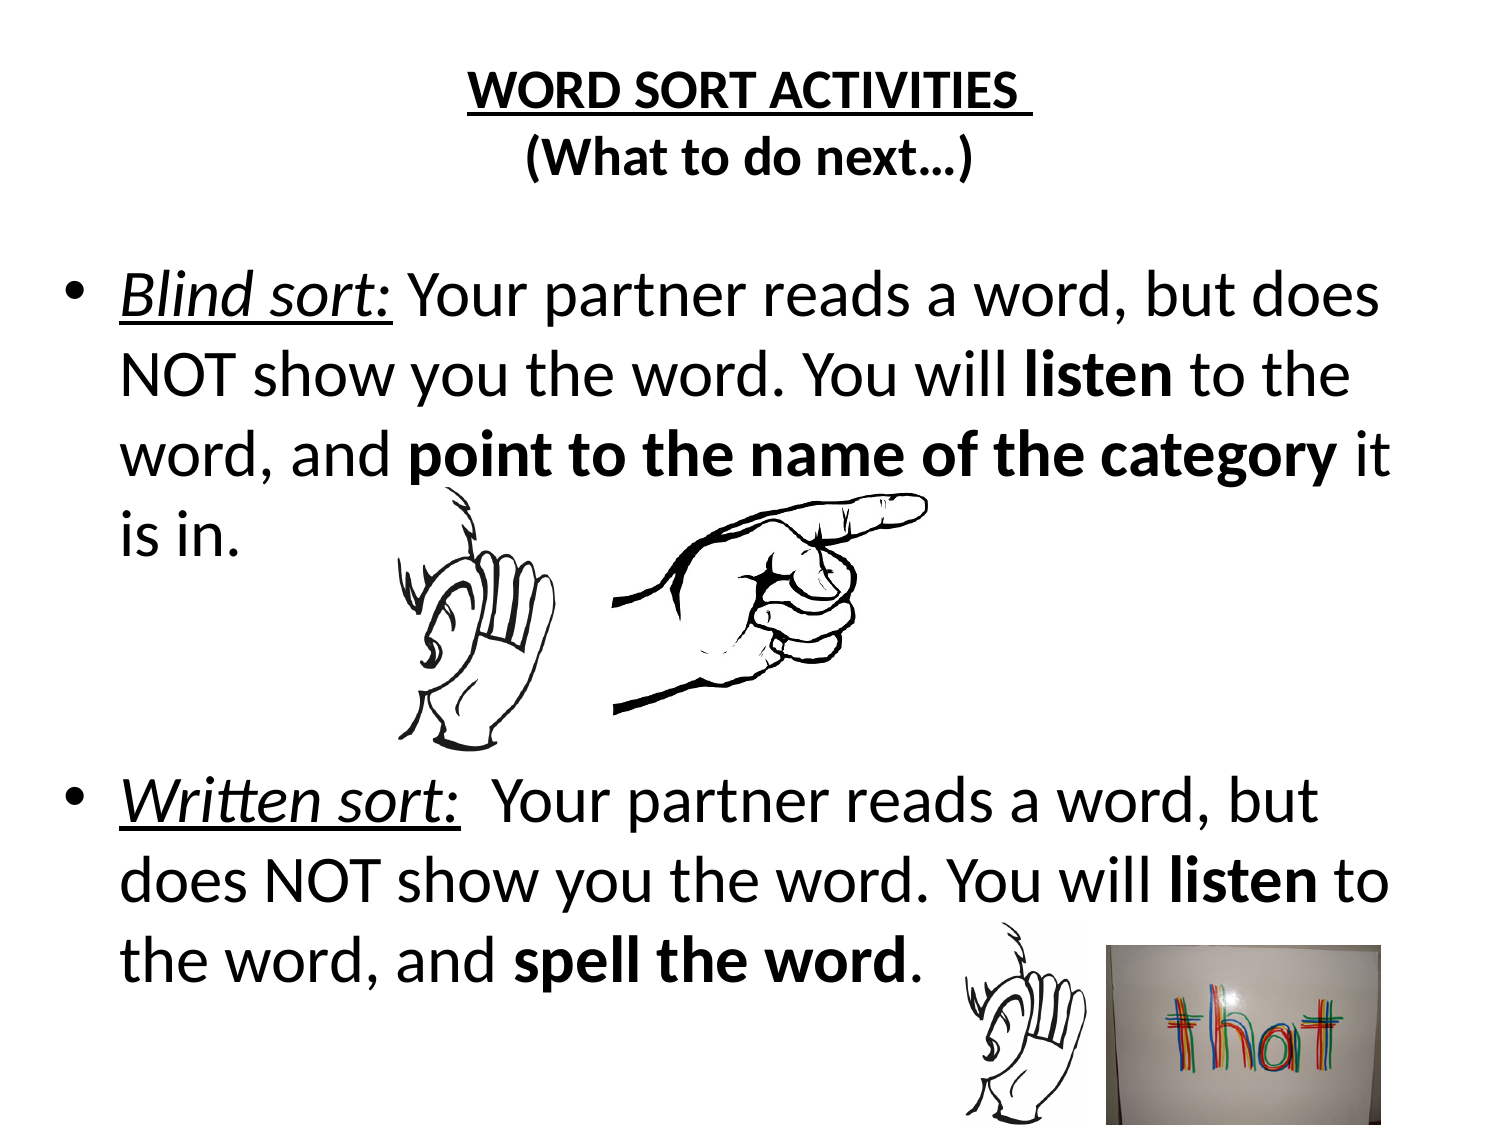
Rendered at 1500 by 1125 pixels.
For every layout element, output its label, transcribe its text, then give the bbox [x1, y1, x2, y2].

title WORD SORT ACTIVITIES (What to do next…) [75, 43, 1425, 213]
picture [396, 484, 556, 752]
picture [610, 485, 928, 723]
picture [1106, 945, 1381, 1125]
picture [964, 921, 1087, 1125]
list Blind sort: Your partner reads a word, but does NOT show you the word. You will listen to the word, and point to the name of the category it is in. Written sort: Your partner reads a word, but does NOT show you the word. You will listen to the word, and spell the word. [48, 213, 1461, 1090]
